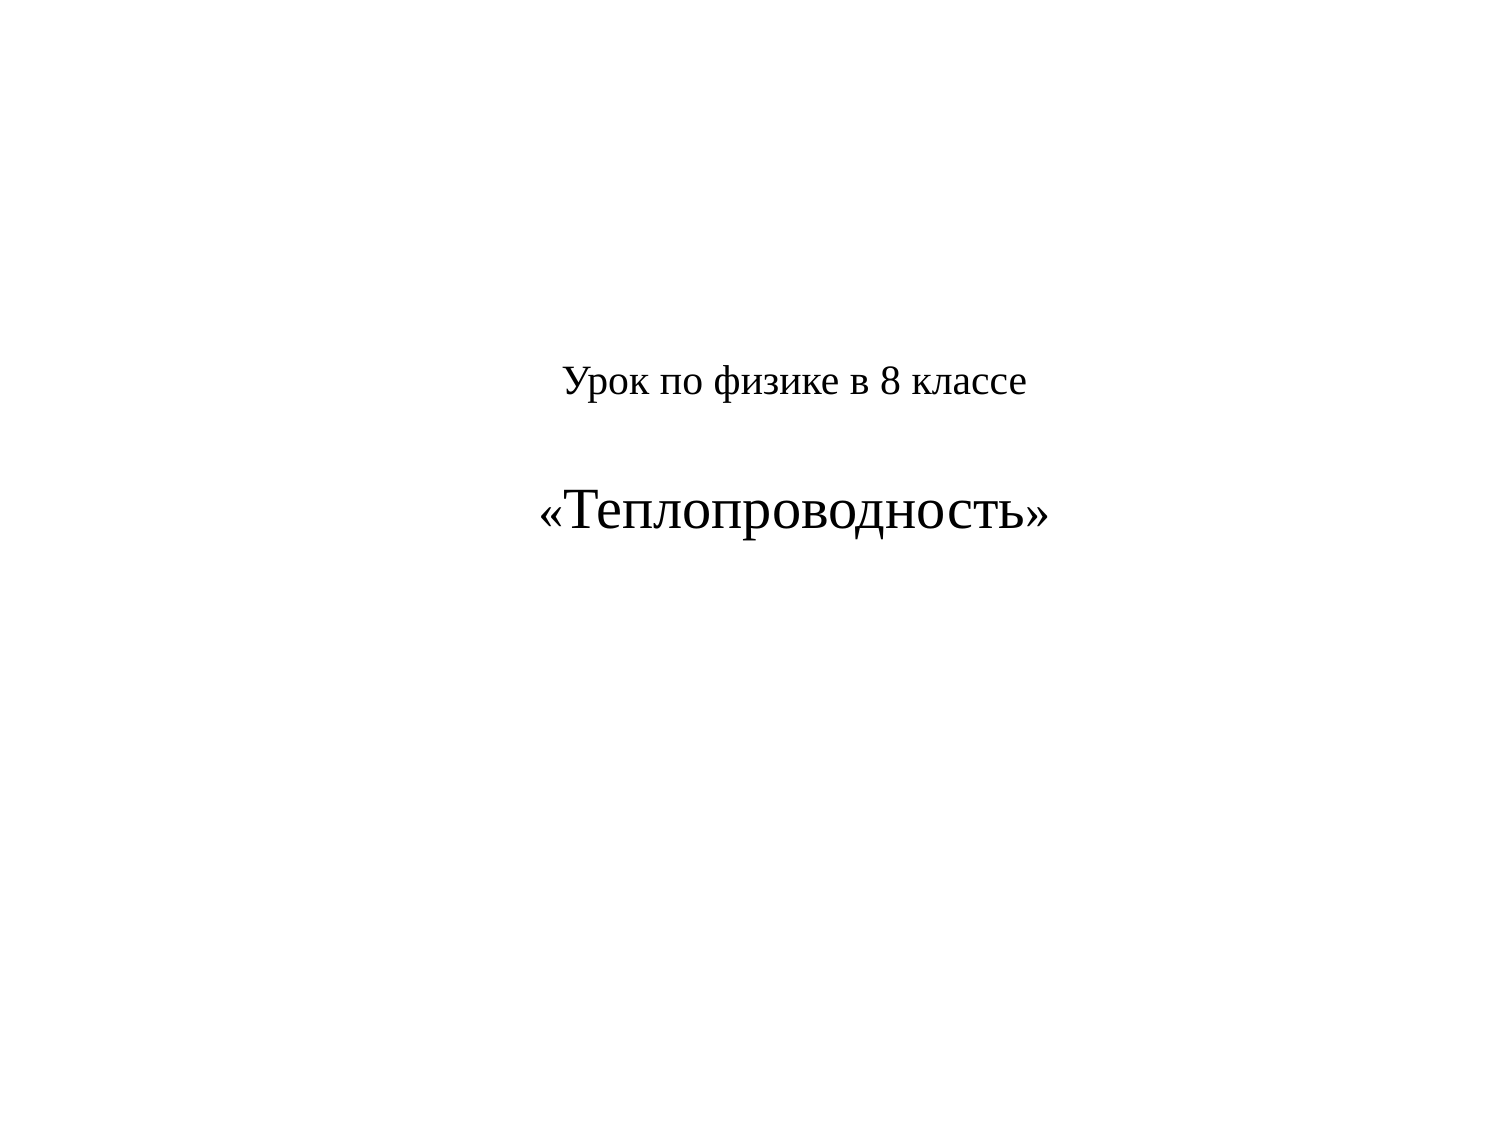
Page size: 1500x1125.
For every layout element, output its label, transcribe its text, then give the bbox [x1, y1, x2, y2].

text_box Урок по физике в 8 классе «Теплопроводность» [88, 337, 1500, 606]
